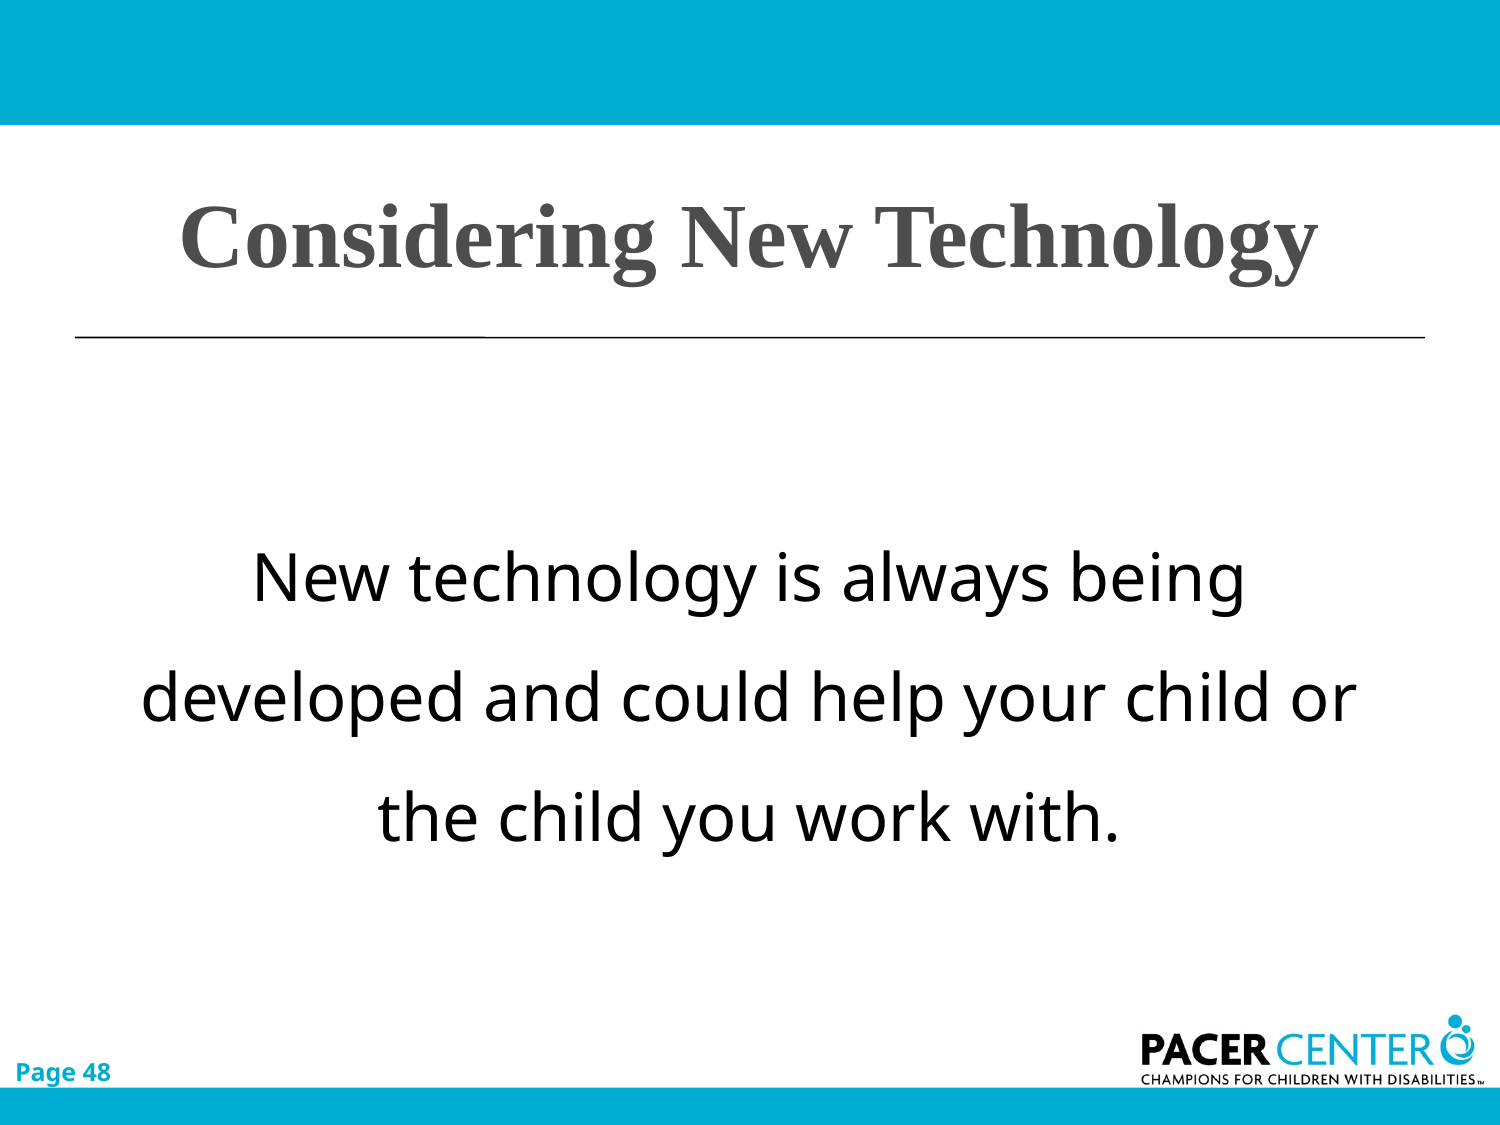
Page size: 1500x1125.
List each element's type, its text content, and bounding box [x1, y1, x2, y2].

title Considering New Technology [74, 137, 1426, 326]
slide_number Page 48 [0, 1048, 826, 1100]
picture [1137, 1012, 1488, 1087]
list New technology is always being developed and could help your child or the child you work with. [74, 337, 1426, 1013]
